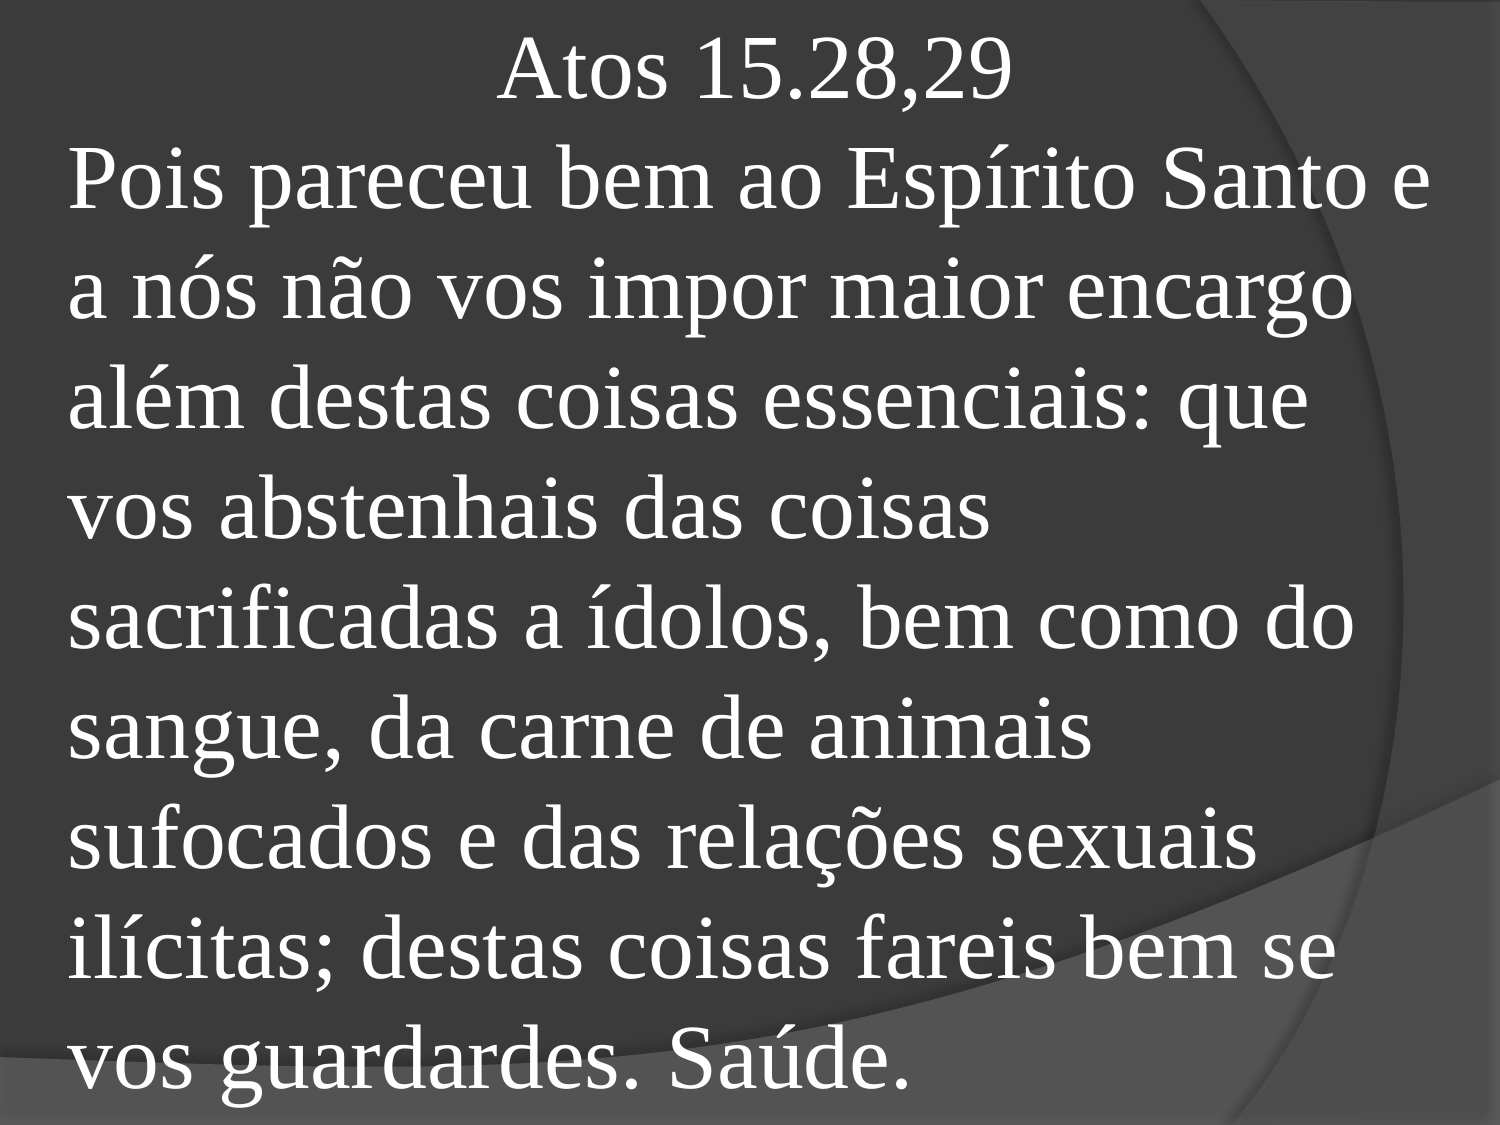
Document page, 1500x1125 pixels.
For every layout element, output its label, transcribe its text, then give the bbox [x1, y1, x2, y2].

text_box Atos 15.28,29 Pois pareceu bem ao Espírito Santo e a nós não vos impor maior encargo além destas coisas essenciais: que vos abstenhais das coisas sacrificadas a ídolos, bem como do sangue, da carne de animais sufocados e das relações sexuais ilícitas; destas coisas fareis bem se vos guardardes. Saúde. [53, 0, 1459, 1125]
